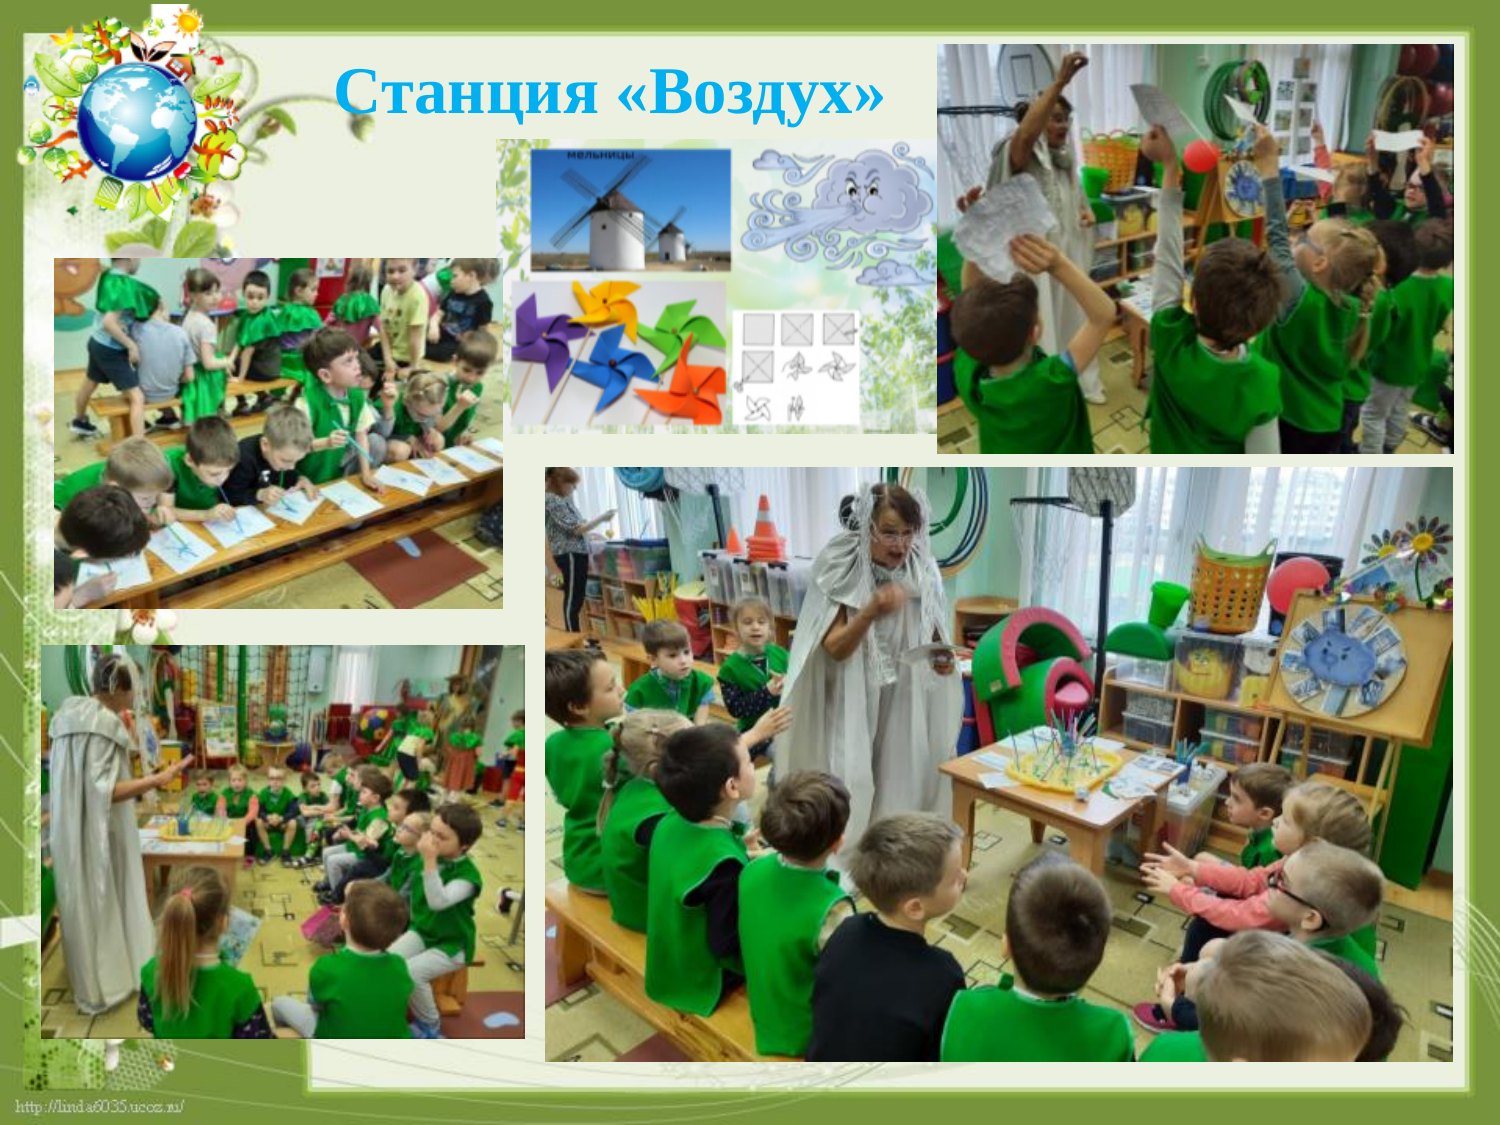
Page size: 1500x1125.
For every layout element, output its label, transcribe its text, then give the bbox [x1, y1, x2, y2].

picture [0, 0, 1500, 1125]
text_box Станция «Воздух» [318, 39, 903, 135]
